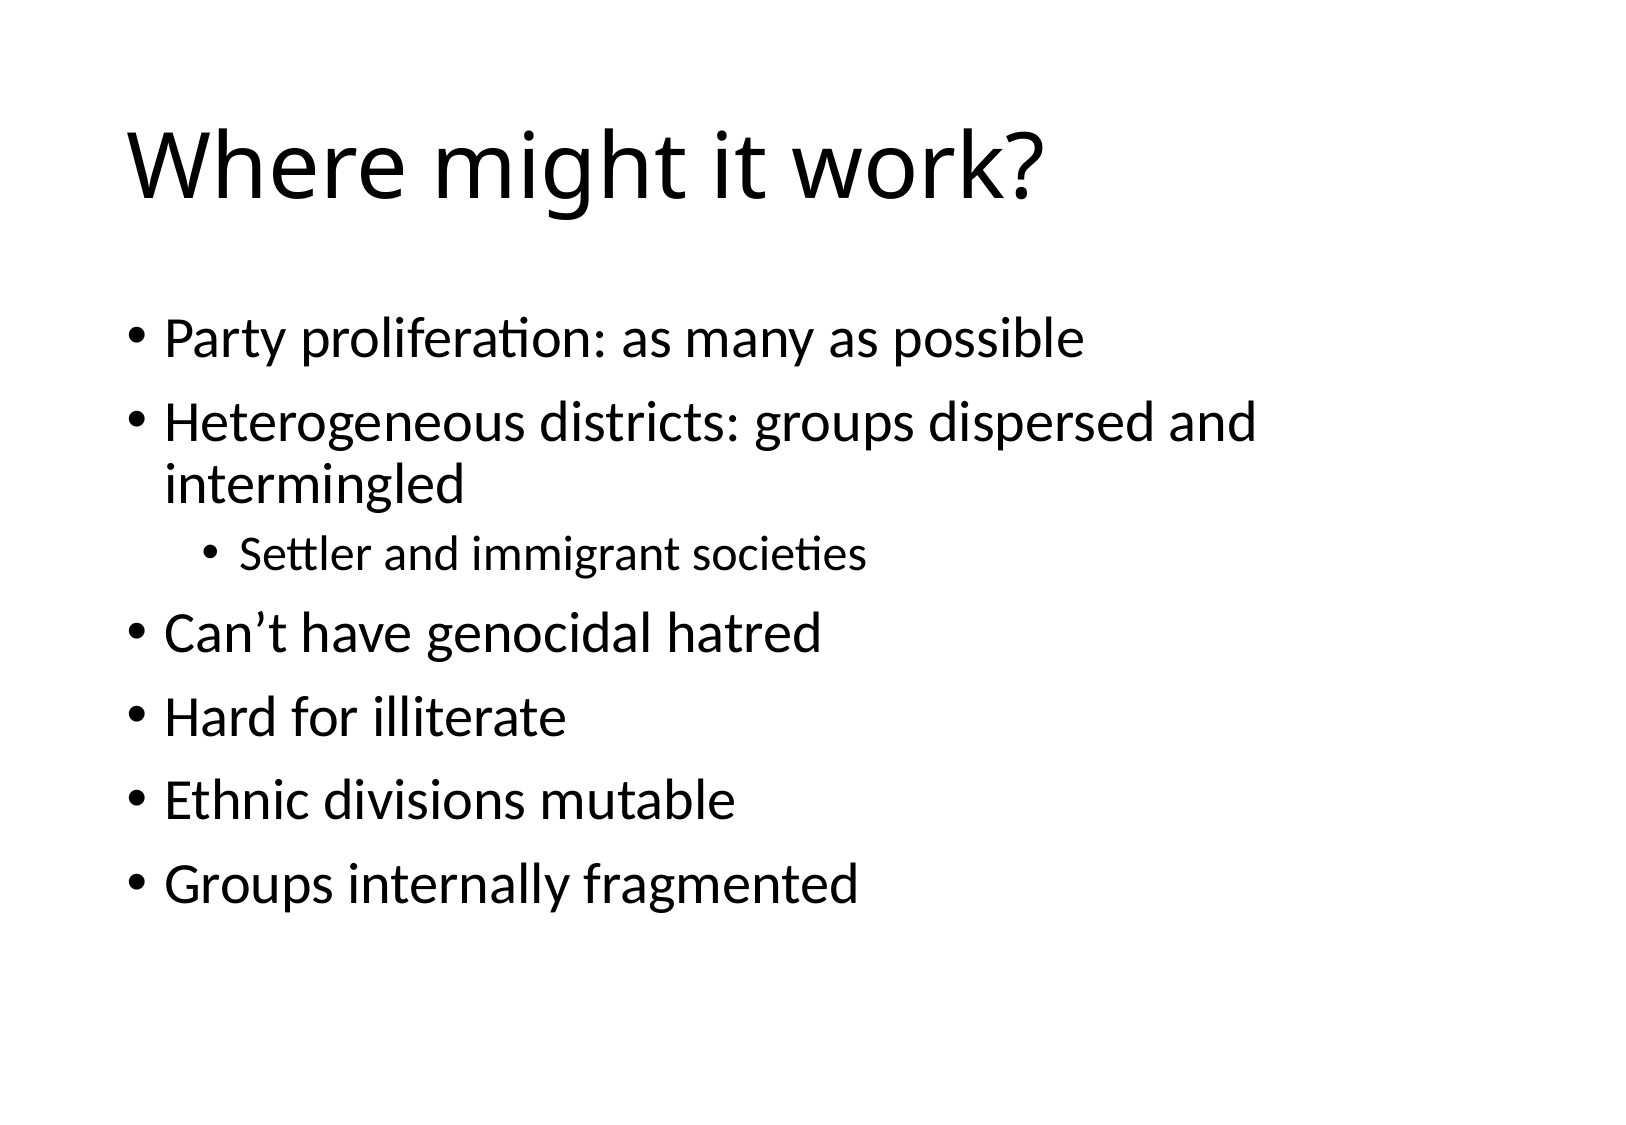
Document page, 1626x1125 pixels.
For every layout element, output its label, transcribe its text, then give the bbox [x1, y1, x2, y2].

list Party proliferation: as many as possible Heterogeneous districts: groups dispersed and intermingled Settler and immigrant societies Can’t have genocidal hatred Hard for illiterate Ethnic divisions mutable Groups internally fragmented [111, 299, 1514, 1014]
title Where might it work? [111, 59, 1514, 278]
